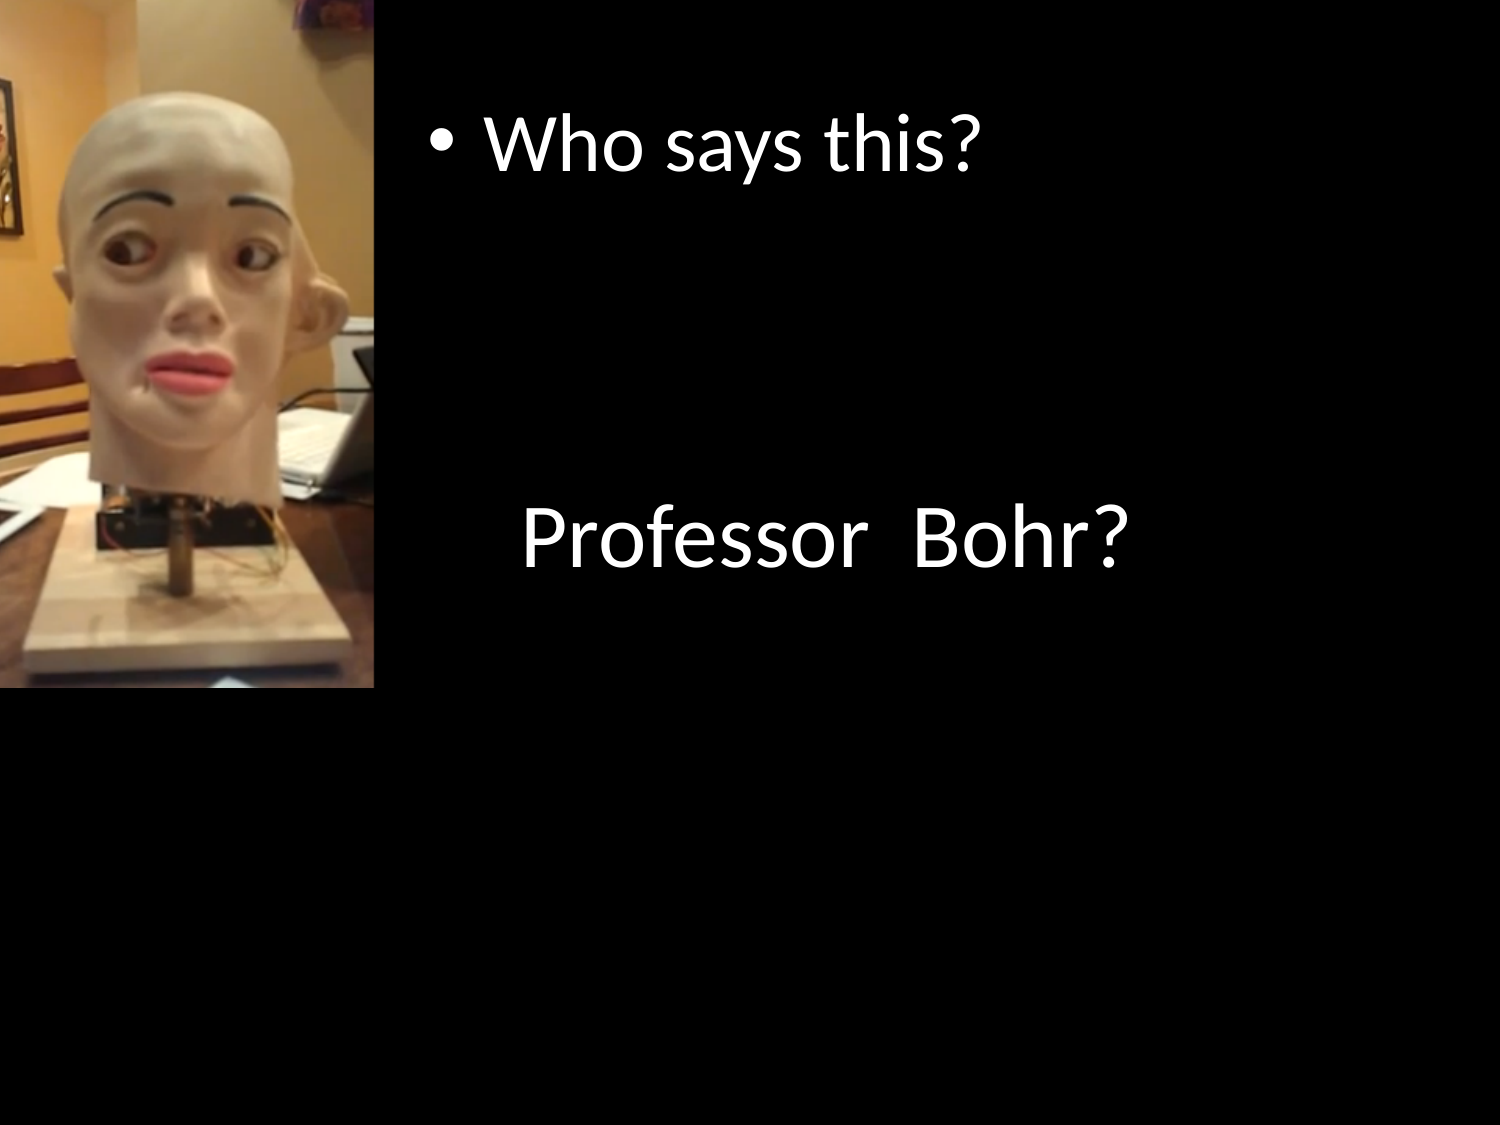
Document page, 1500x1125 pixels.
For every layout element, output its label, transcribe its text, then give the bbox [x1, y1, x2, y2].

title Professor Bohr? [379, 437, 1500, 625]
list Who says this? [412, 81, 1188, 344]
picture [0, 0, 376, 688]
